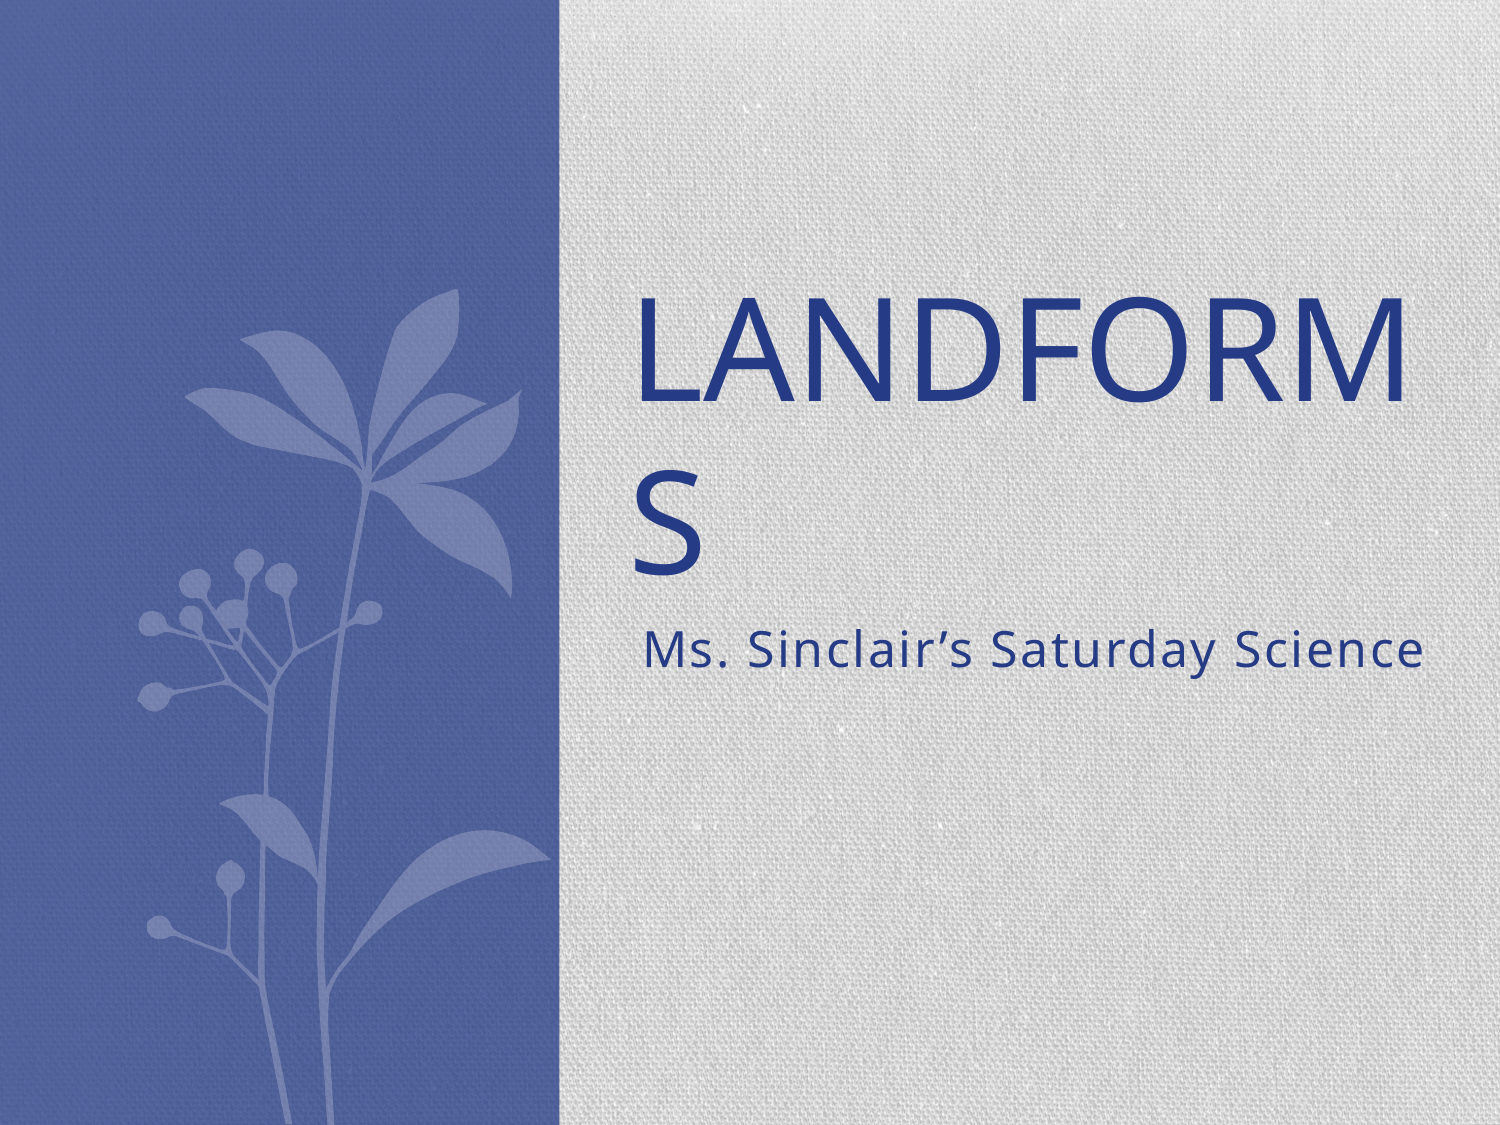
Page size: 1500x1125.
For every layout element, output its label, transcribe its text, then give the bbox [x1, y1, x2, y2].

title LANDFORMS [613, 232, 1454, 611]
subtitle Ms. Sinclair’s Saturday Science [614, 611, 1454, 870]
